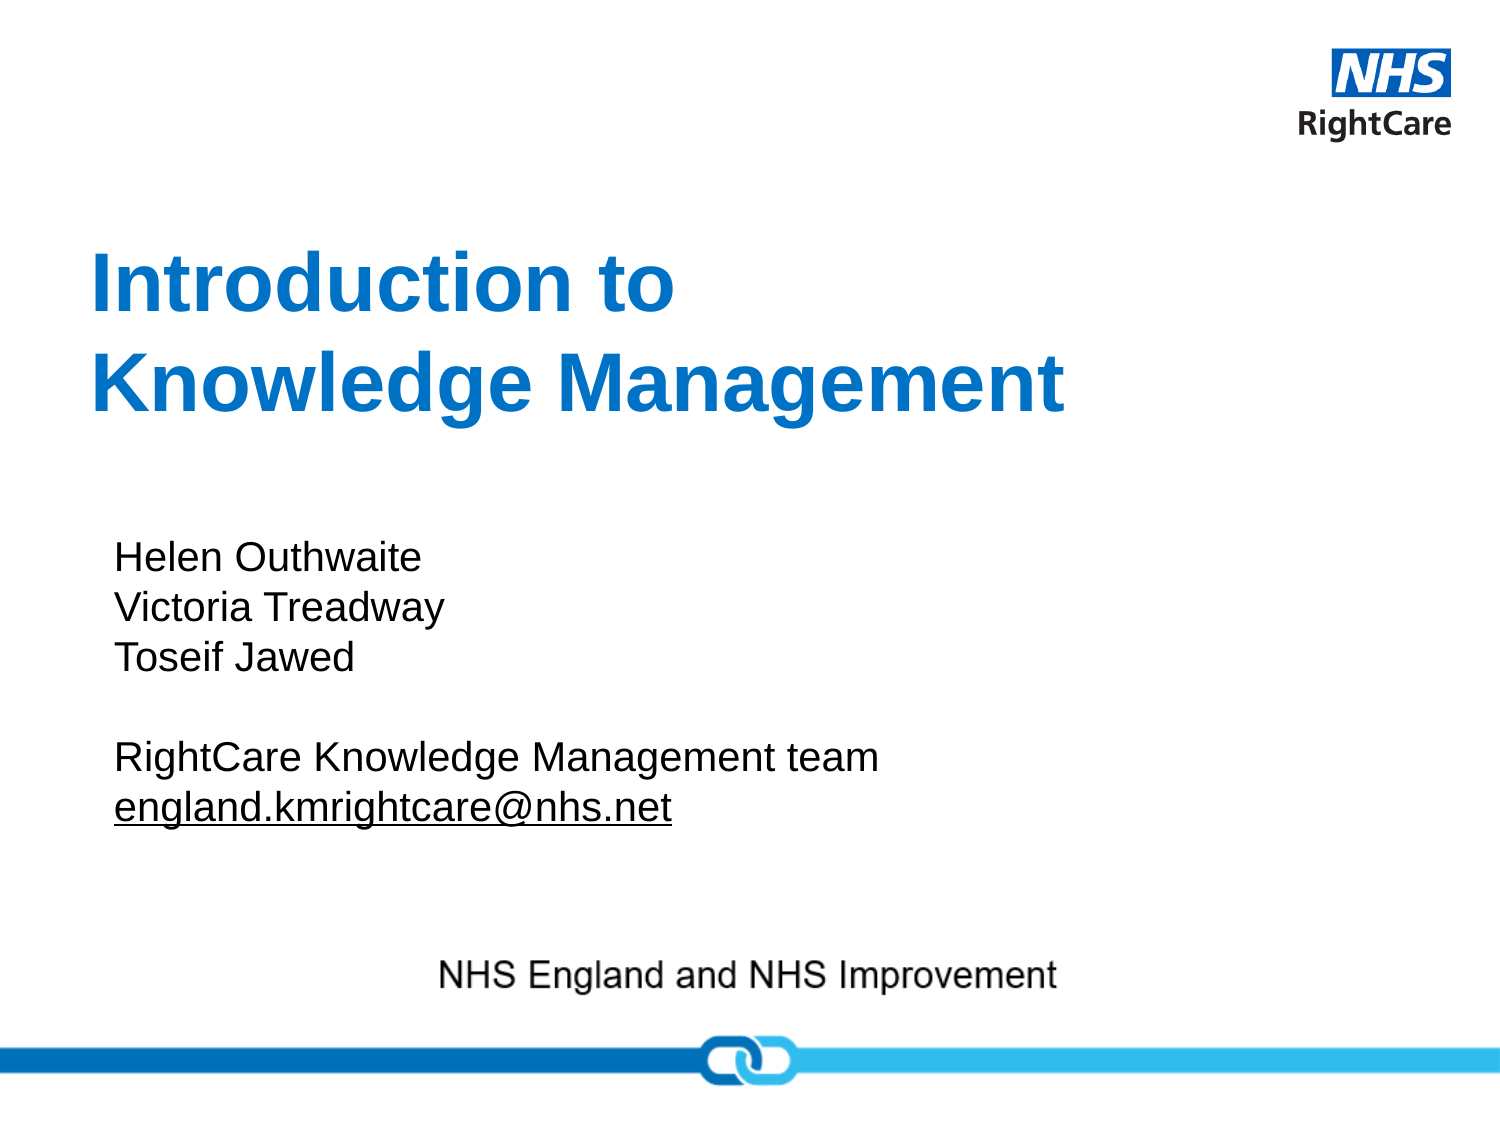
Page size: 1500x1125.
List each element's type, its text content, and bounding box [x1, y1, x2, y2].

picture [0, 907, 1500, 1121]
text_box Helen Outhwaite Victoria Treadway Toseif Jawed RightCare Knowledge Management team england.kmrightcare@nhs.net [99, 522, 1043, 837]
picture [946, 0, 1499, 250]
title Introduction to Knowledge Management [75, 168, 1444, 487]
